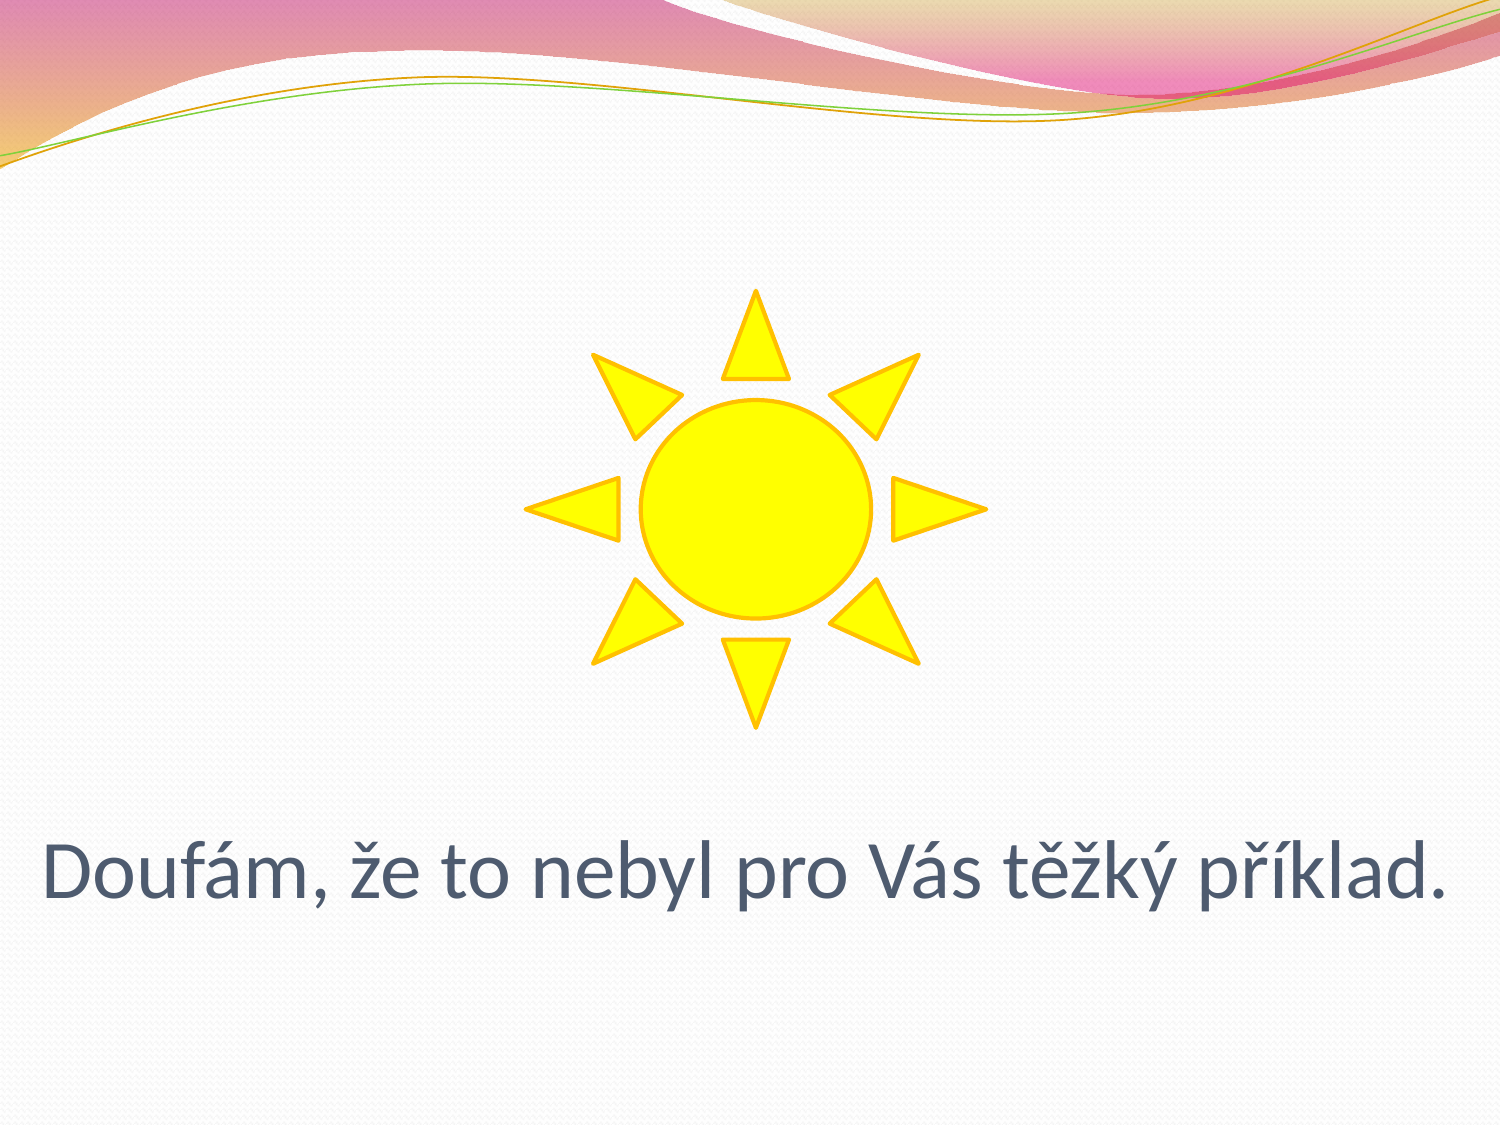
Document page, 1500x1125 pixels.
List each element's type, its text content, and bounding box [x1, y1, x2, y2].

text_box [720, 288, 791, 382]
text_box [827, 352, 921, 442]
text_box [638, 397, 874, 621]
text_box [891, 475, 989, 543]
title Doufám, že to nebyl pro Vás těžký příklad. [41, 727, 1463, 916]
text_box [591, 352, 685, 442]
text_box [827, 577, 921, 666]
text_box [720, 637, 791, 730]
text_box [523, 475, 621, 543]
text_box [591, 577, 685, 666]
